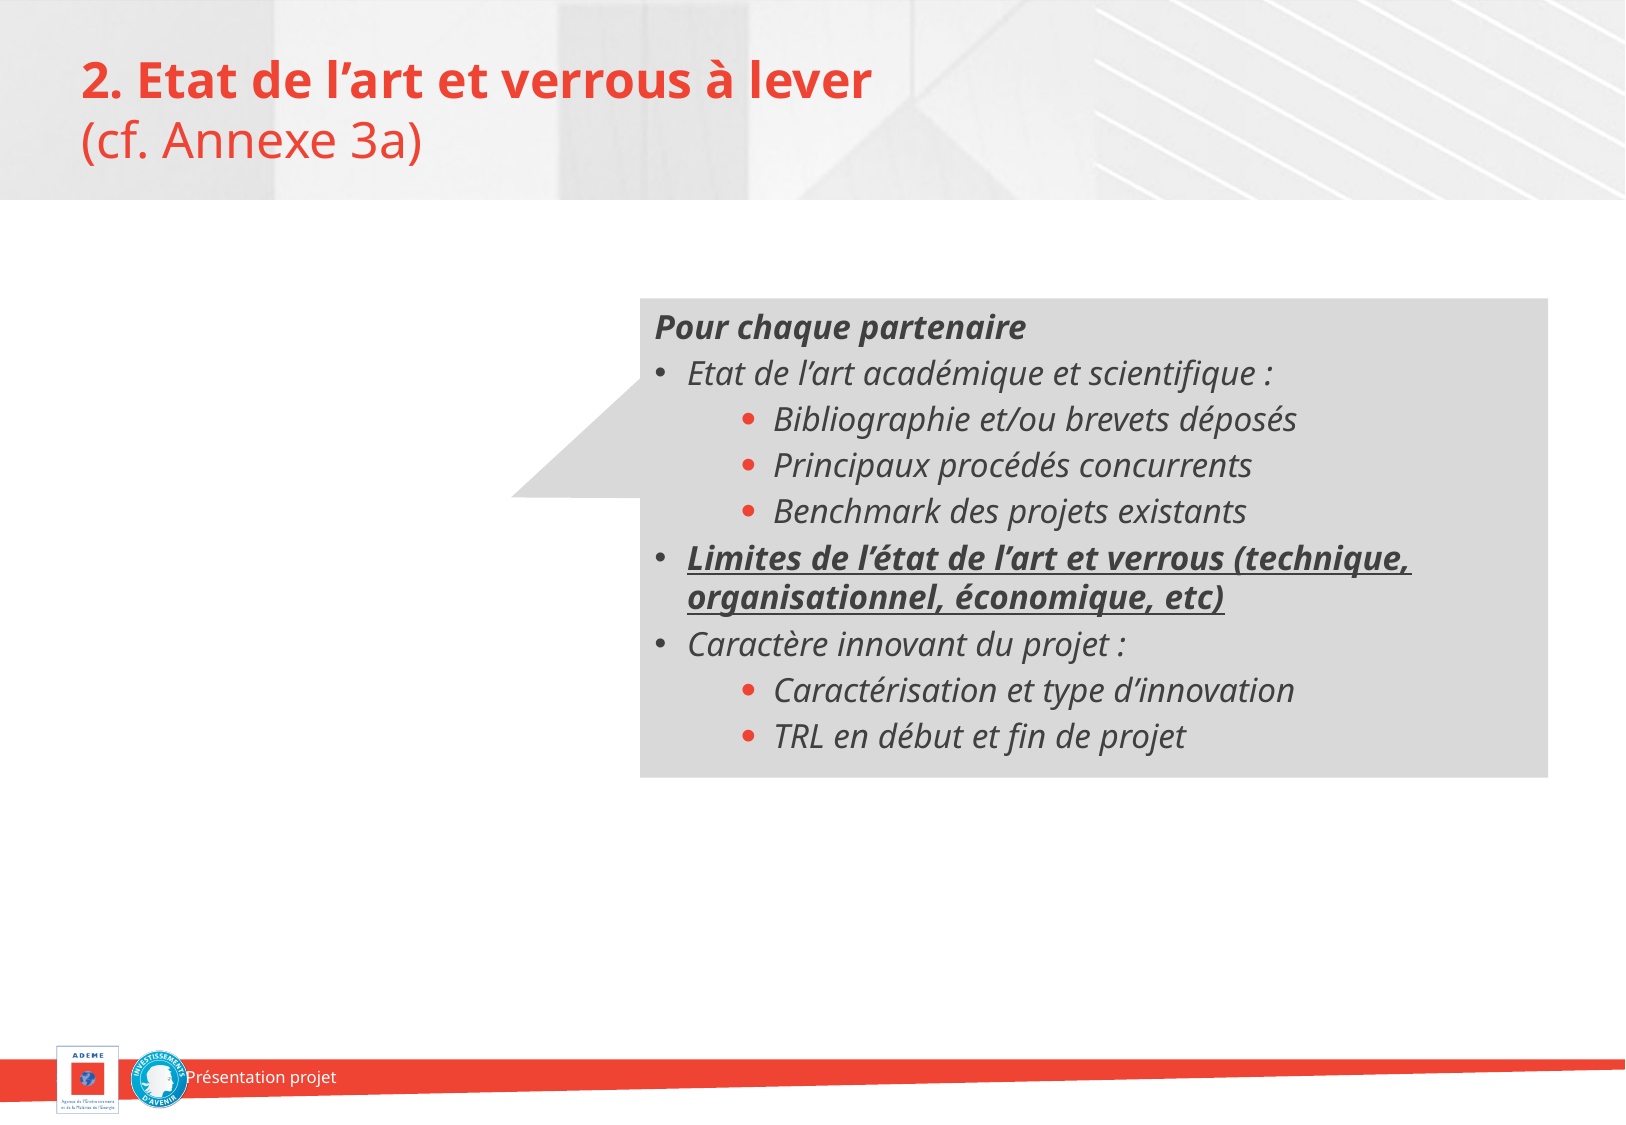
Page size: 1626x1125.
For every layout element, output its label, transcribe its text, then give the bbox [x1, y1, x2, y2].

picture [173, 1061, 180, 1067]
text_box Pour chaque partenaire Etat de l’art académique et scientifique : Bibliographie et/ou brevets déposés Principaux procédés concurrents Benchmark des projets existants Limites de l’état de l’art et verrous (technique, organisationnel, économique, etc) Caractère innovant du projet : Caractérisation et type d’innovation TRL en début et fin de projet [511, 298, 1549, 778]
picture [56, 1045, 119, 1114]
picture [144, 1066, 172, 1098]
title 2. Etat de l’art et verrous à lever (cf. Annexe 3a) [81, 45, 1544, 172]
picture [130, 1050, 189, 1109]
